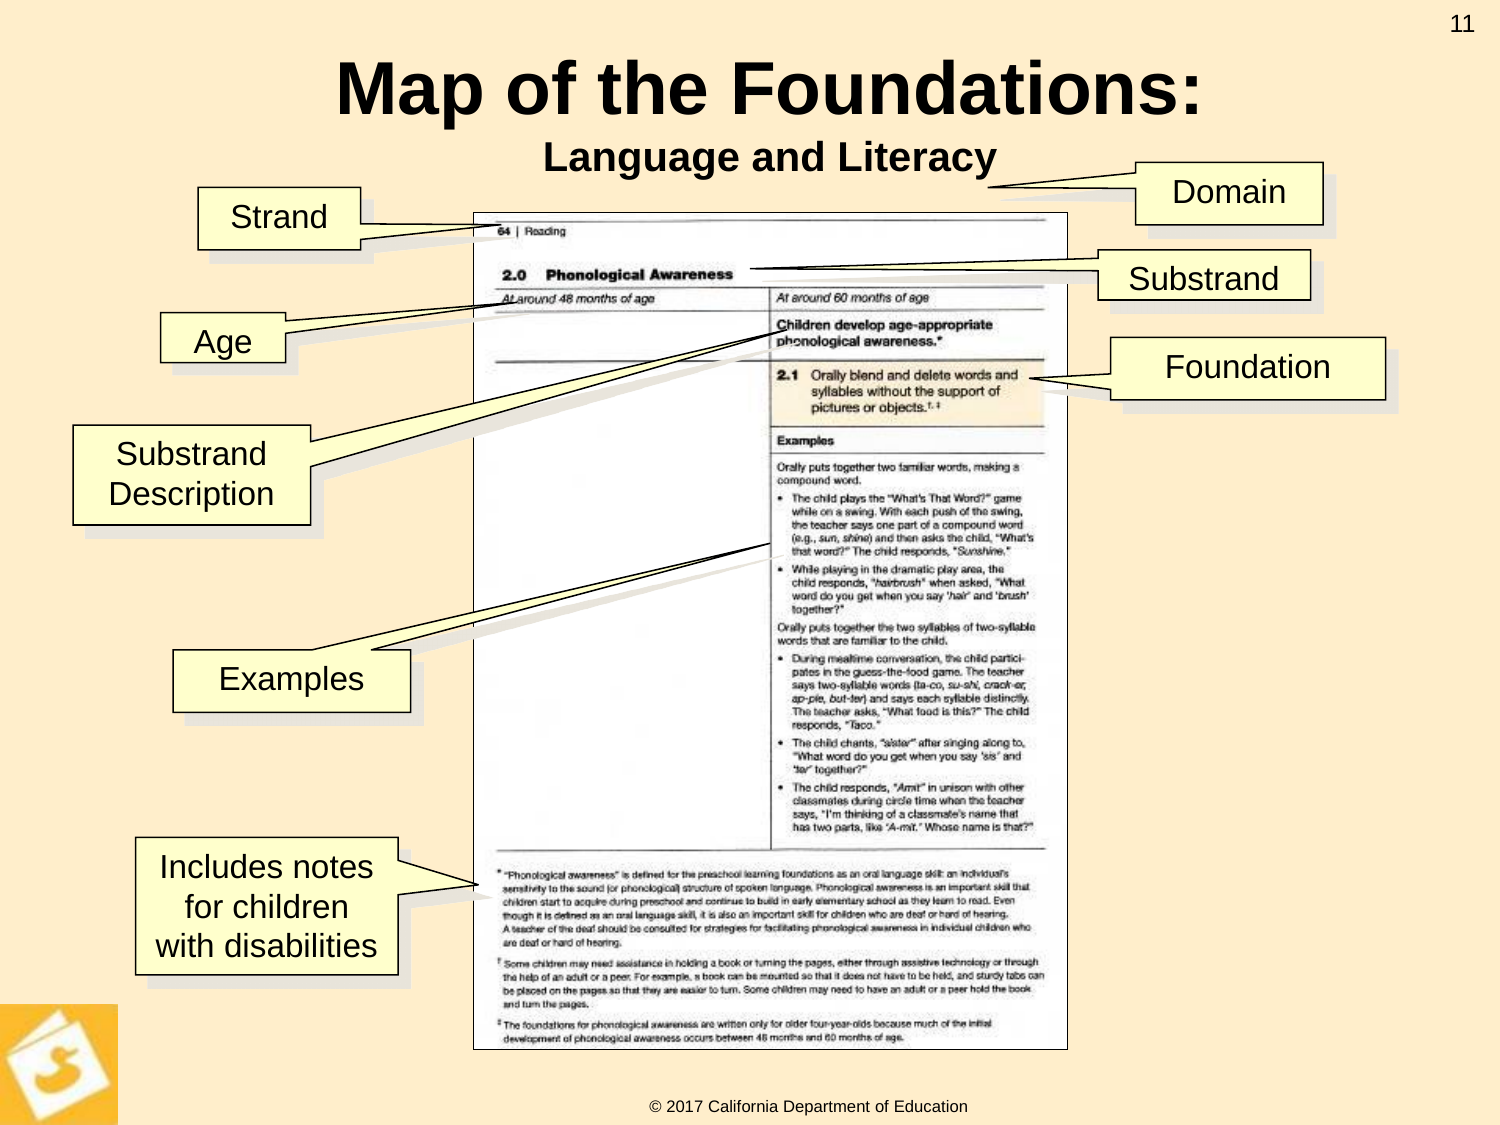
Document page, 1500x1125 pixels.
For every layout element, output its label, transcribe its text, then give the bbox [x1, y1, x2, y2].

text_box Foundation [1072, 337, 1386, 400]
text_box Examples [173, 613, 467, 713]
text_box Age [160, 306, 467, 363]
text_box Substrand [1072, 249, 1311, 300]
title Map of the Foundations: Language and Literacy [95, 15, 1446, 204]
picture [472, 212, 1068, 1051]
text_box Substrand Description [73, 404, 467, 526]
text_box Includes notes for children with disabilities [135, 837, 467, 975]
picture [0, 1004, 118, 1125]
slide_number 11 [1425, 0, 1500, 60]
text_box Domain [1135, 204, 1324, 225]
text_box Strand [198, 204, 467, 250]
